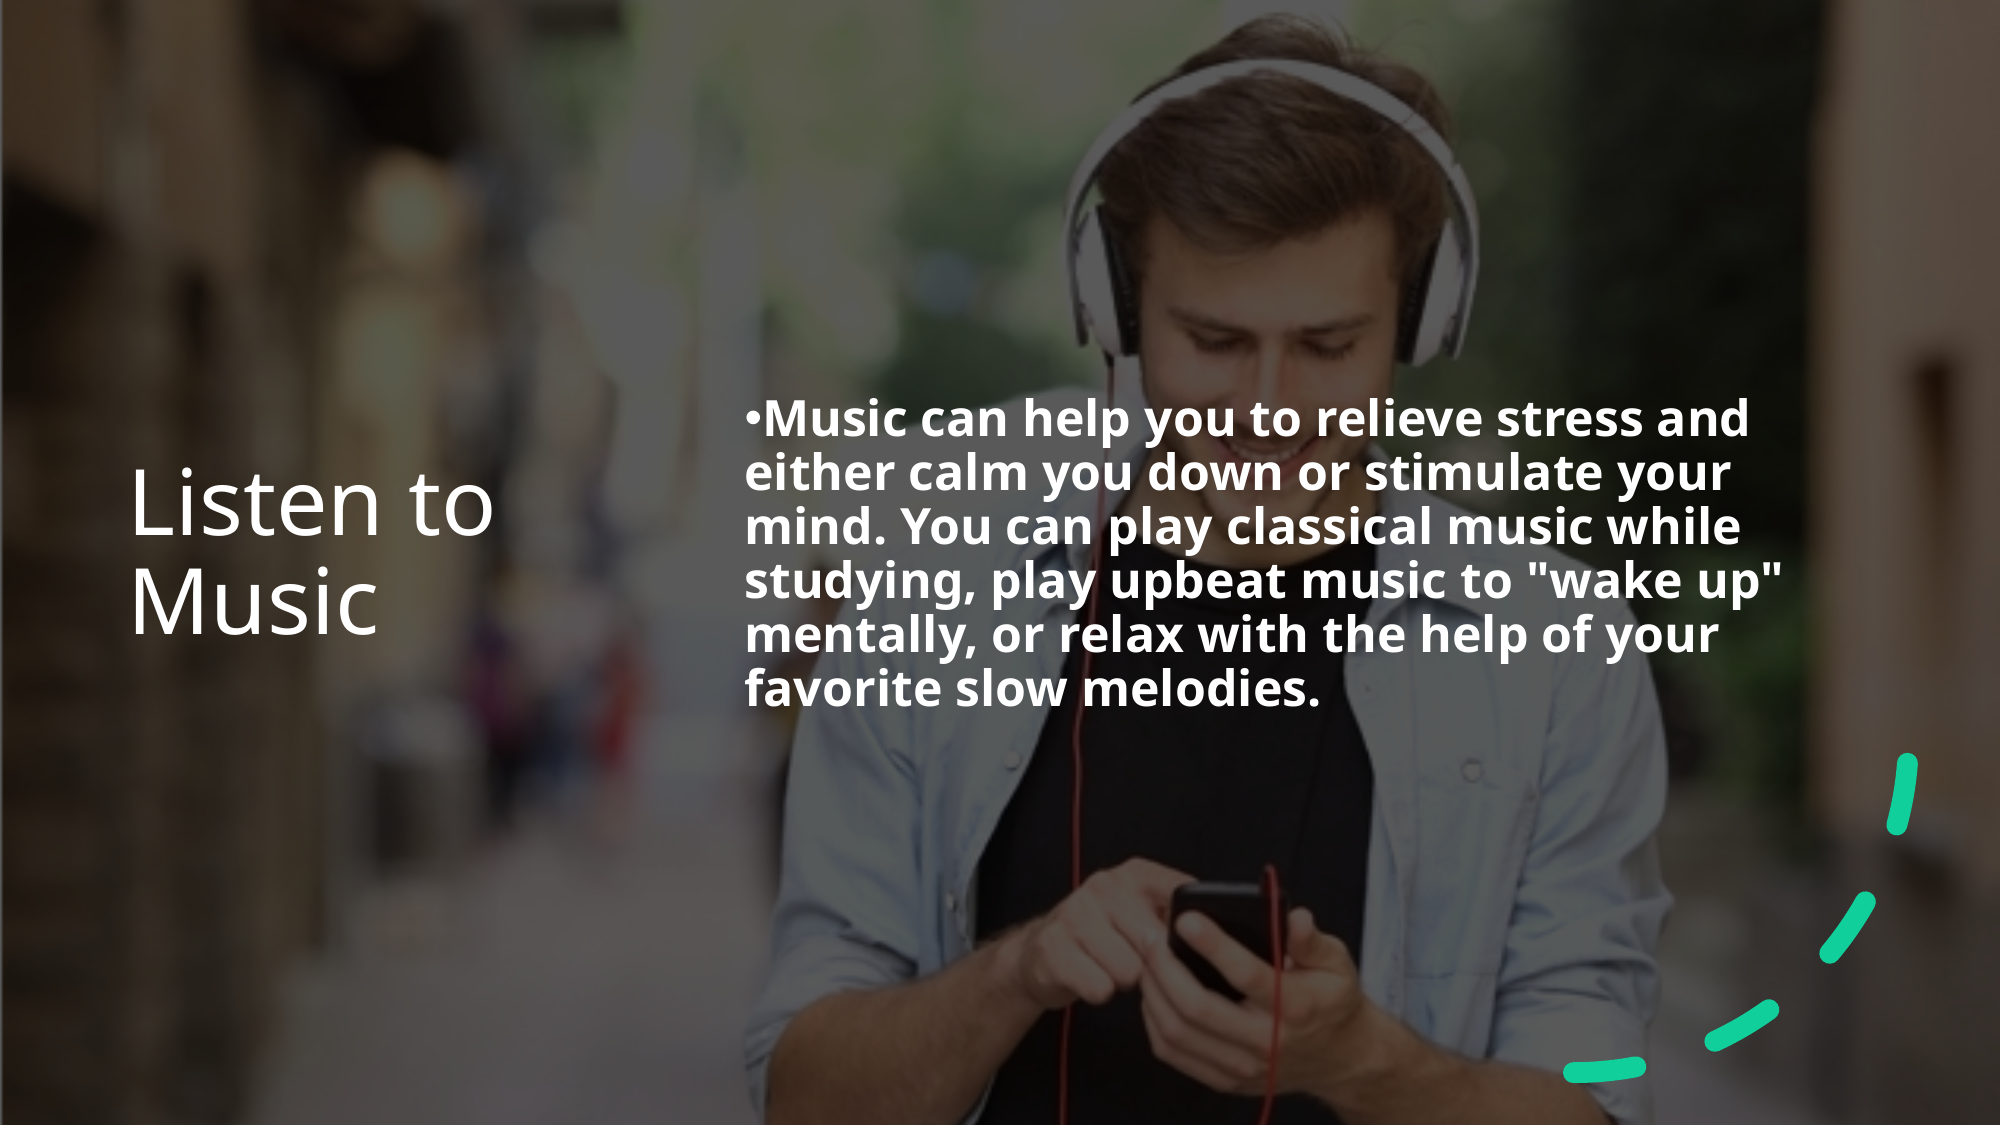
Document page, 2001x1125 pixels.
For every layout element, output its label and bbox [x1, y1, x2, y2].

list [0, 0, 2000, 1125]
